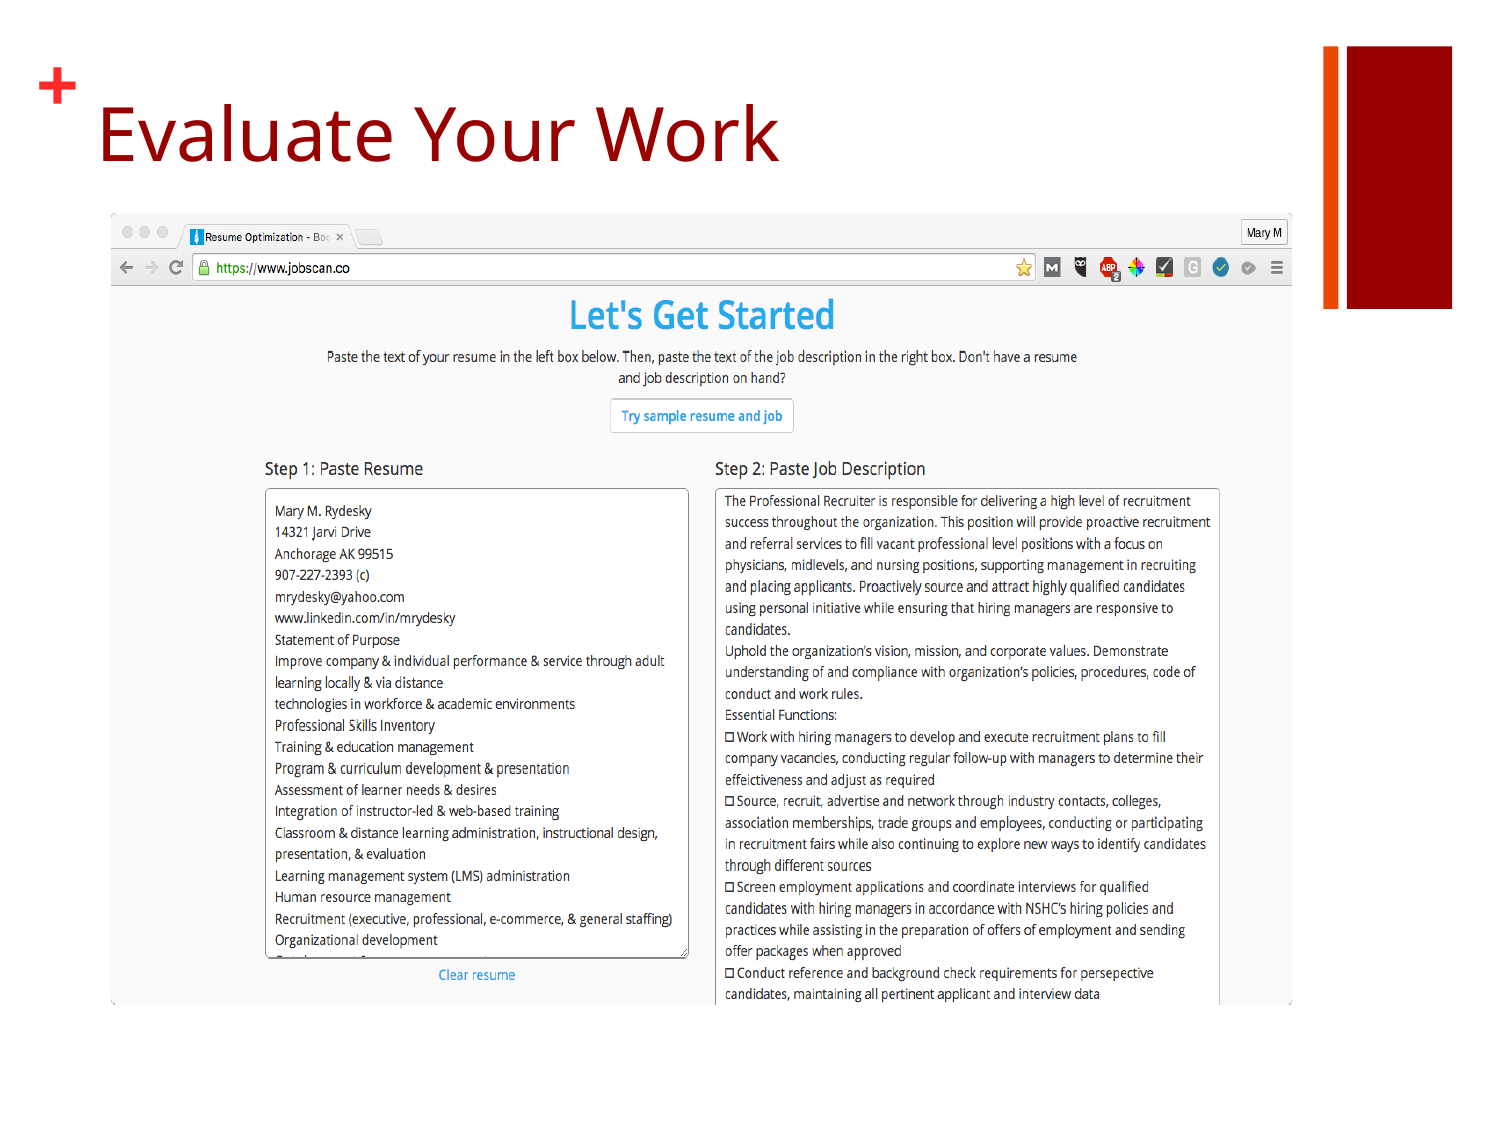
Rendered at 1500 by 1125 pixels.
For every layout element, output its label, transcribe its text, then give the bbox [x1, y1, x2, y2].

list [111, 213, 1292, 1006]
title Evaluate Your Work [81, 79, 1322, 263]
